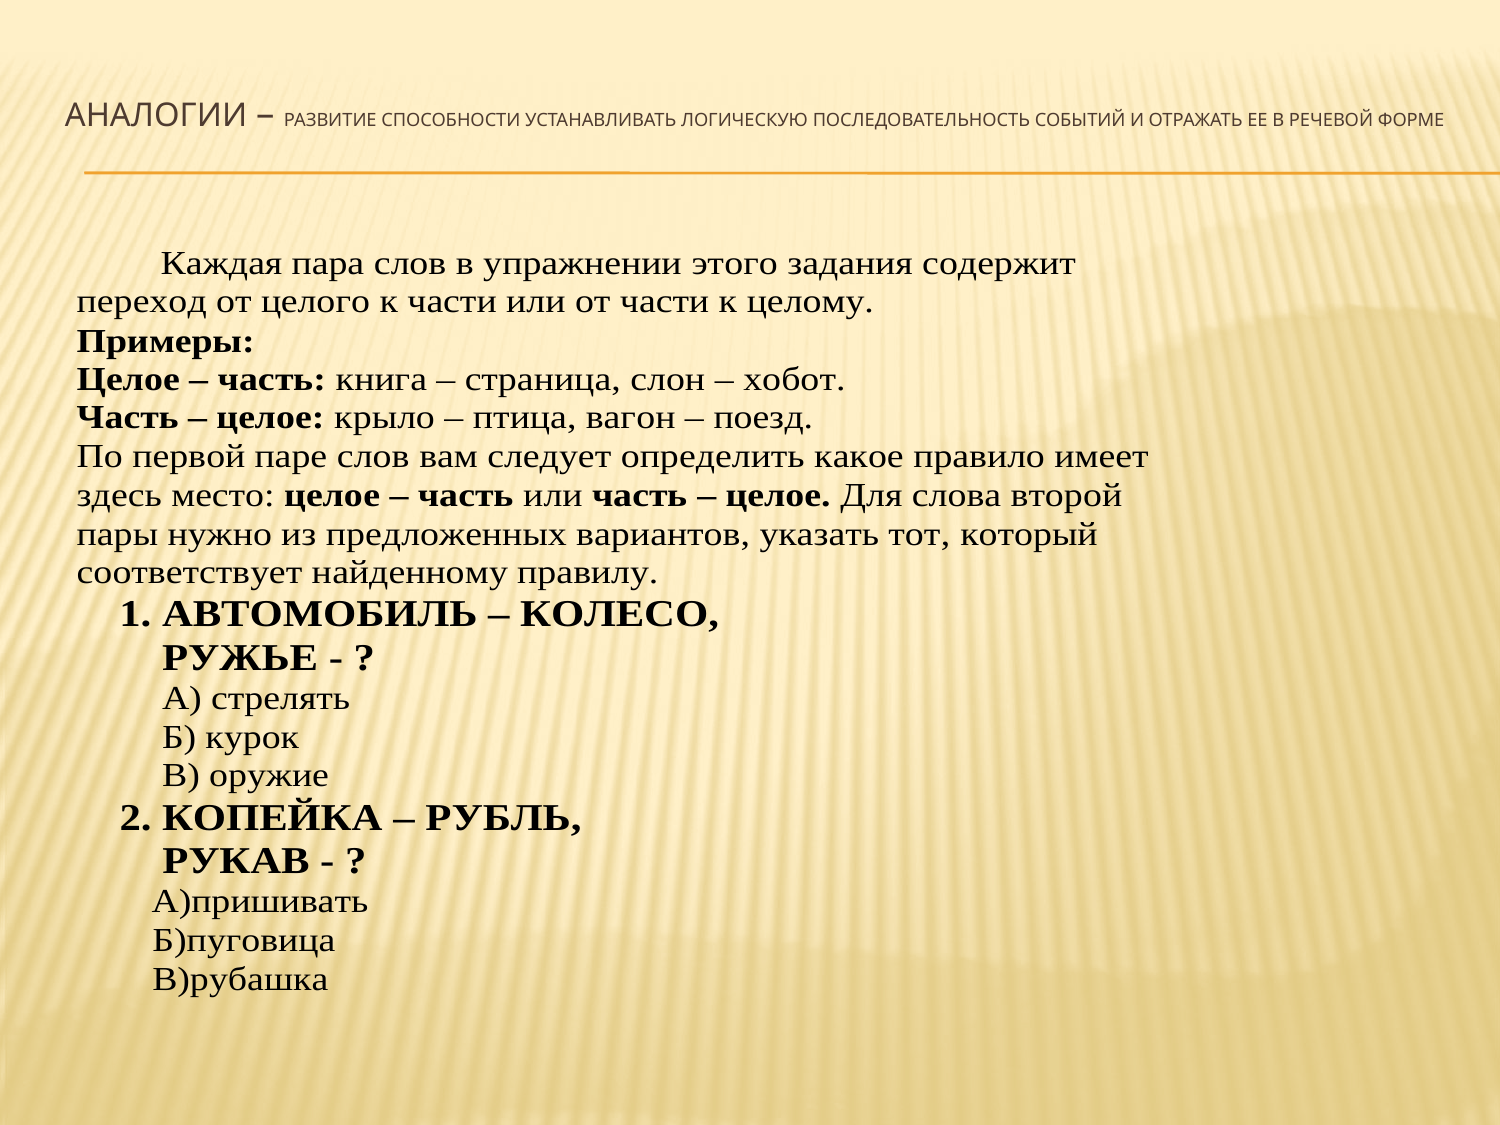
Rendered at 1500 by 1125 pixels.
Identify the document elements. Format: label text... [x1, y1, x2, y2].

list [76, 243, 1188, 999]
title Аналогии – развитие способности устанавливать логическую последовательность событий и отражать ее в речевой форме [50, 75, 1475, 149]
